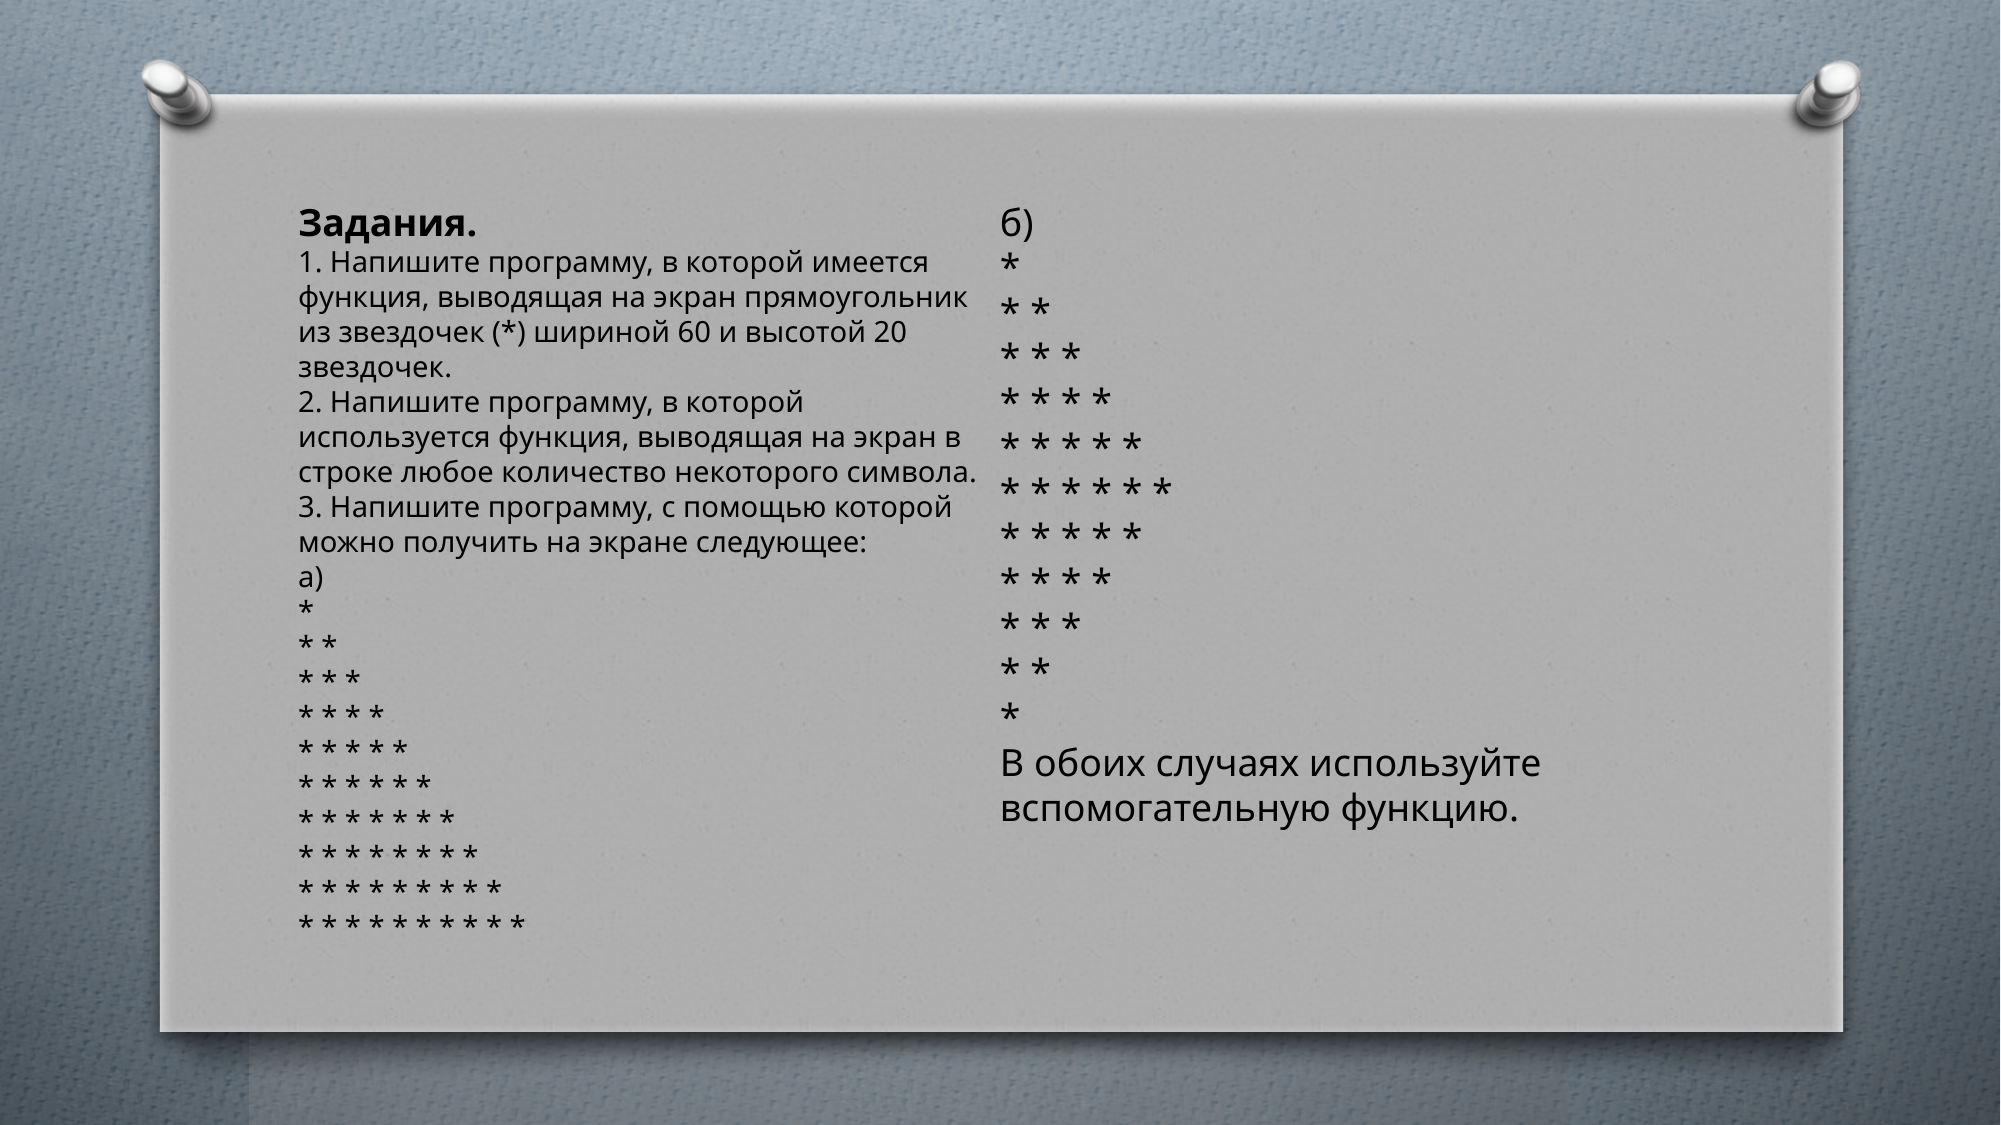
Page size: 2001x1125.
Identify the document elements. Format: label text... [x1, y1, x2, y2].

picture [1764, 30, 1911, 161]
text_box Задания. 1. Напишите программу, в которой имеется функция, выводящая на экран прямоугольник из звездочек (*) шириной 60 и высотой 20 звездочек. 2. Напишите программу, в которой используется функция, выводящая на экран в строке любое количество некоторого символа. 3. Напишите программу, с помощью которой можно получить на экране следующее: а) * * * * * * * * * * * * * * * * * * * * * * * * * * * * * * * * * * * * * * * * * * * * * * * * * * * * * * * б) * * * * * * * * * * * * * * * * * * * * * * * * * * * * * * * * * * * * В обоих случаях используйте вспомогательную функцию. [283, 191, 1717, 968]
picture [107, 24, 256, 158]
